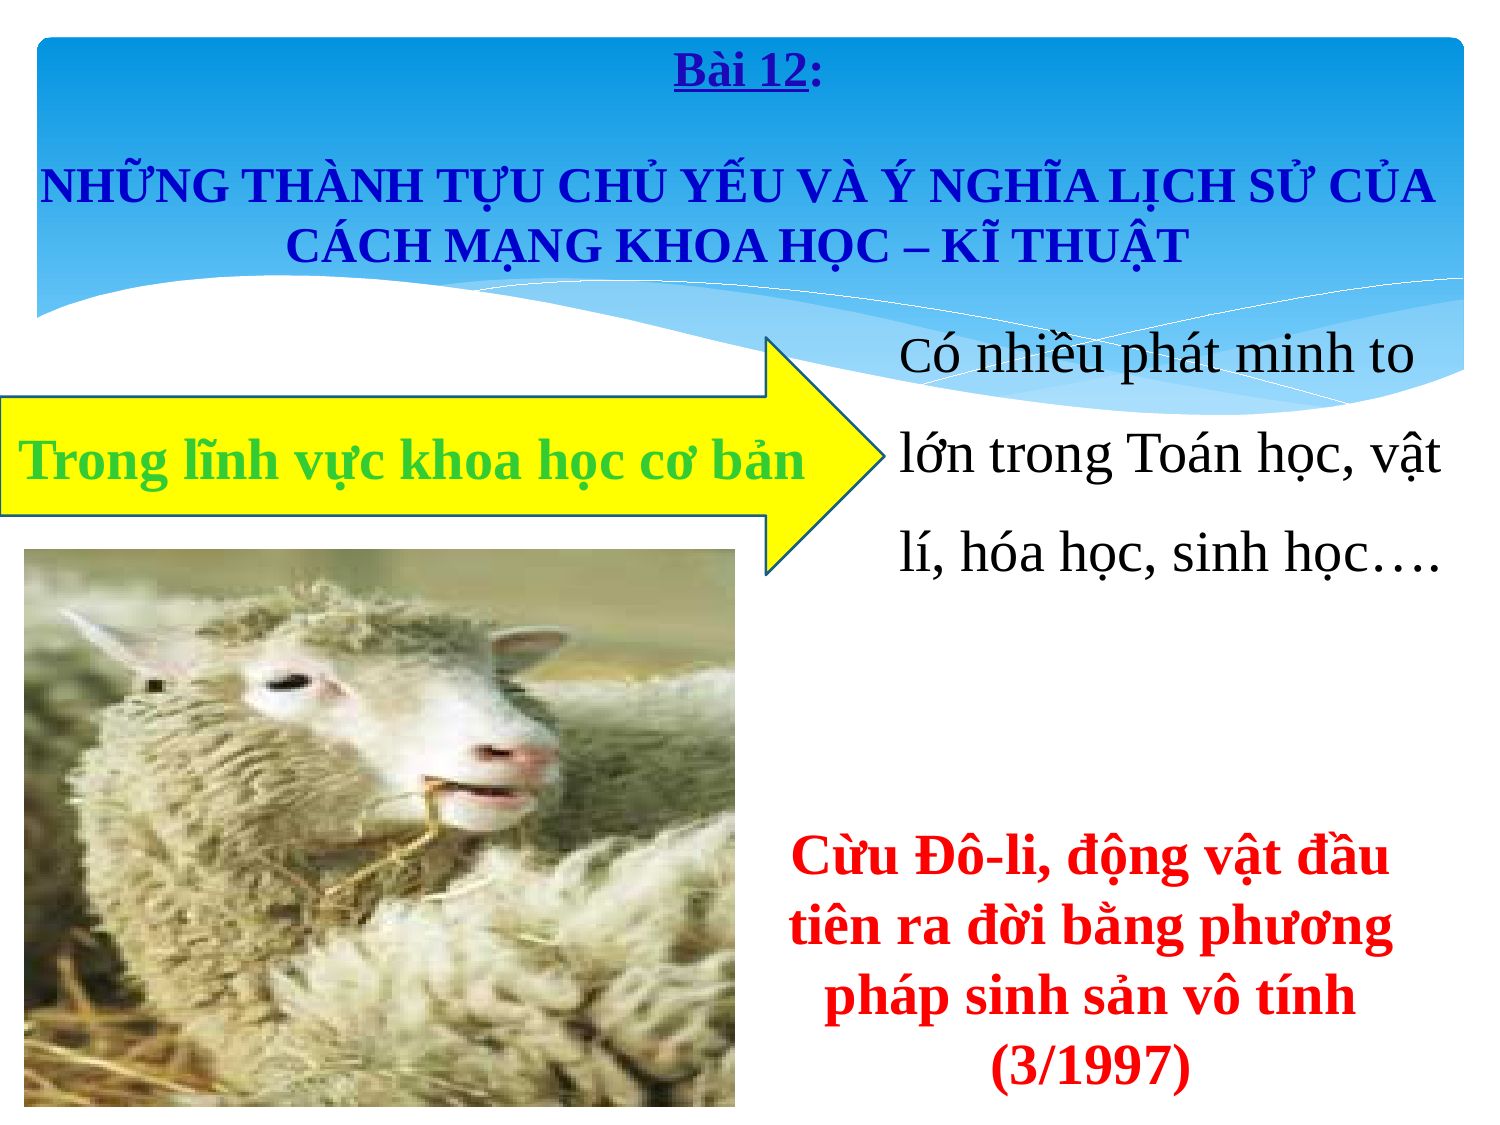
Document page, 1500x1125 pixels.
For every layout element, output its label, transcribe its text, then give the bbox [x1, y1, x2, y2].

text_box Bài 12: [658, 29, 841, 104]
picture [24, 549, 735, 1107]
text_box Cừu Đô-li, động vật đầu tiên ra đời bằng phương pháp sinh sản vô tính (3/1997) [741, 808, 1442, 1104]
text_box Có nhiều phát minh to lớn trong Toán học, vật lí, hóa học, sinh học…. [884, 307, 1485, 591]
text_box Trong lĩnh vực khoa học cơ bản [0, 336, 886, 577]
text_box NHỮNG THÀNH TỰU CHỦ YẾU VÀ Ý NGHĨA LỊCH SỬ CỦA CÁCH MẠNG KHOA HỌC – KĨ THUẬT [0, 144, 1488, 280]
